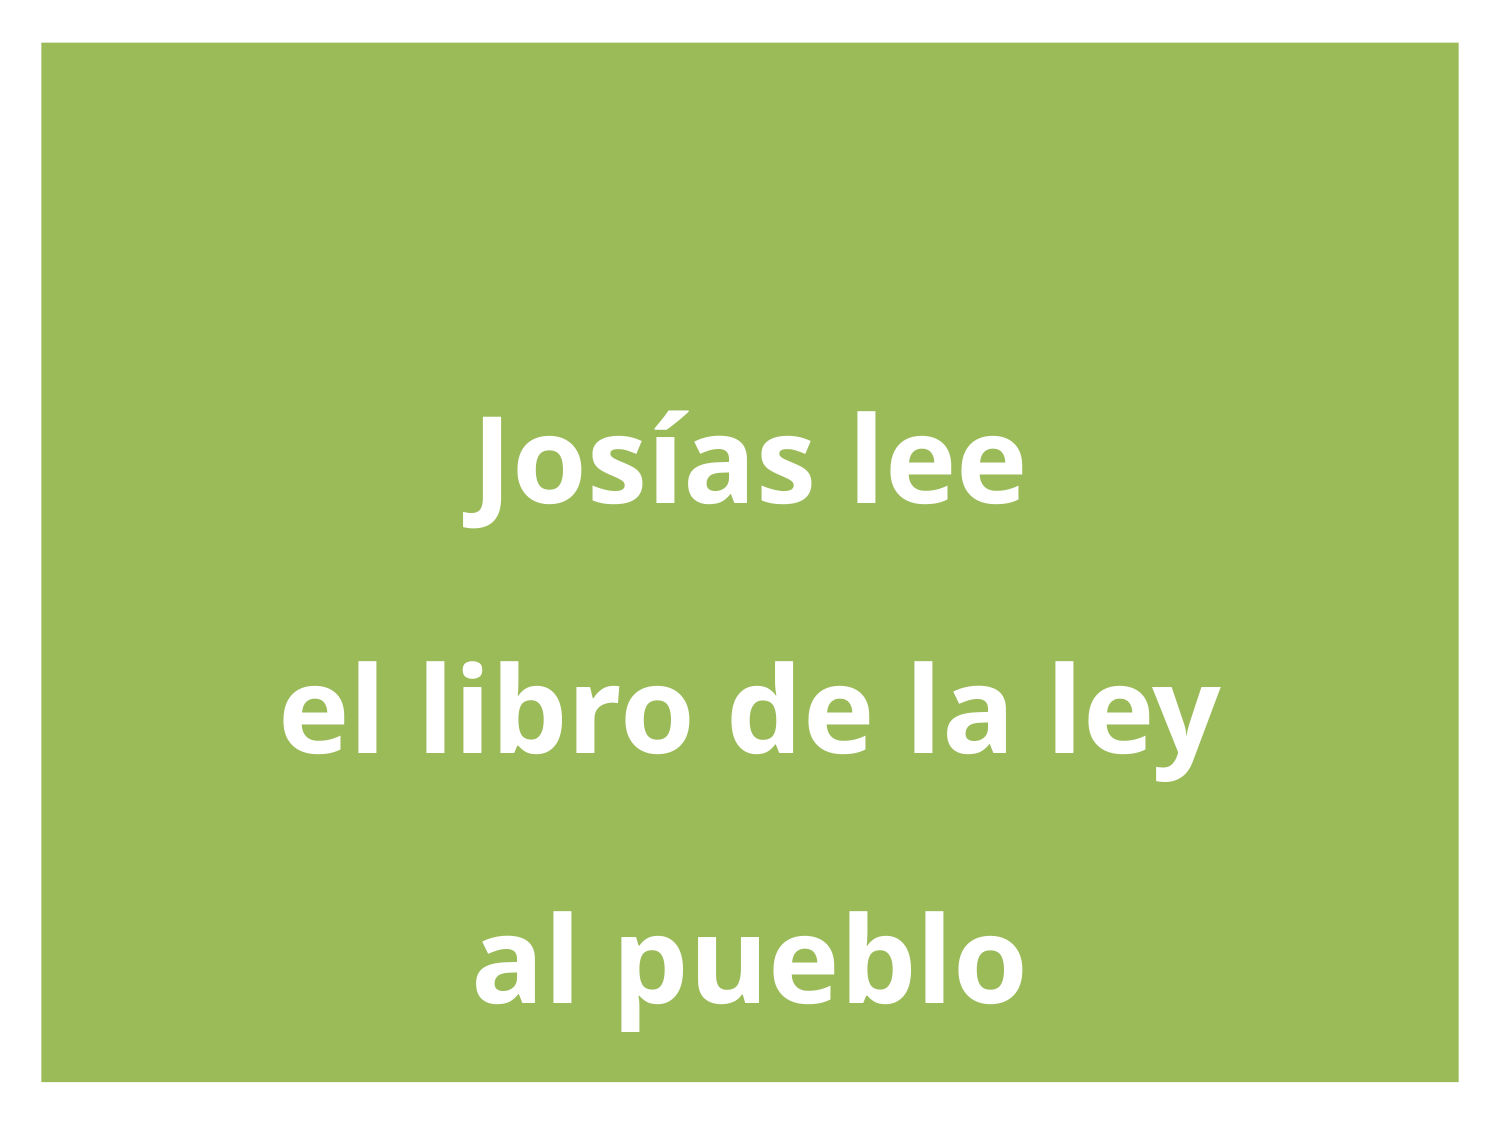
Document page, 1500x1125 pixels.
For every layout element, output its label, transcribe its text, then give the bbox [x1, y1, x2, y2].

text_box [39, 41, 1461, 1084]
text_box Josías lee el libro de la ley al pueblo [41, 349, 1459, 1115]
